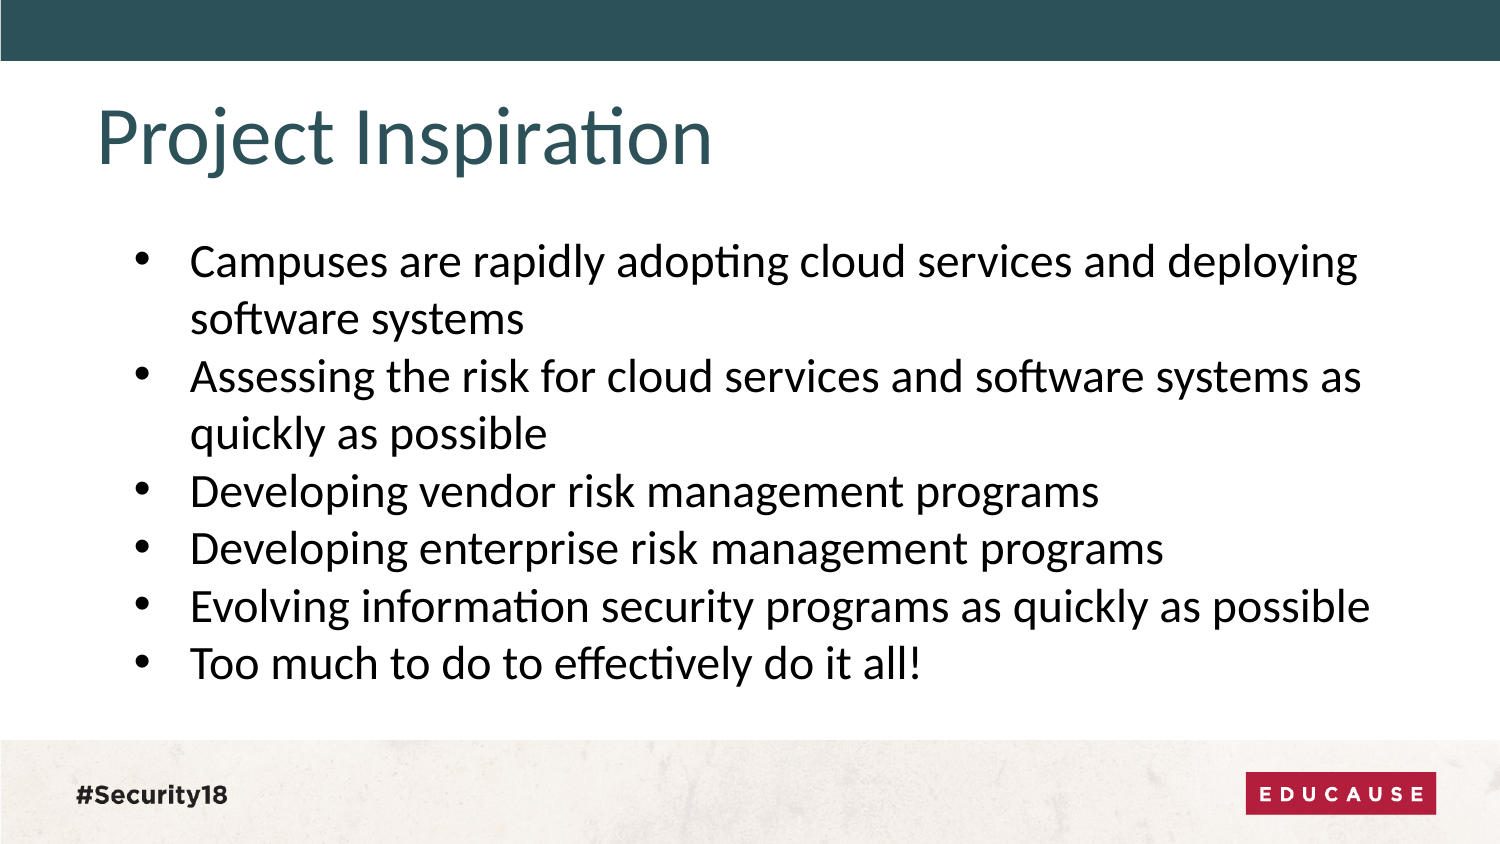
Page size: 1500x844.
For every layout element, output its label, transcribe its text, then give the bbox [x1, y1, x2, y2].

title Project Inspiration [81, 73, 1420, 216]
list Campuses are rapidly adopting cloud services and deploying software systems Assessing the risk for cloud services and software systems as quickly as possible Developing vendor risk management programs Developing enterprise risk management programs Evolving information security programs as quickly as possible Too much to do to effectively do it all! [81, 222, 1420, 728]
picture [0, 0, 1500, 844]
